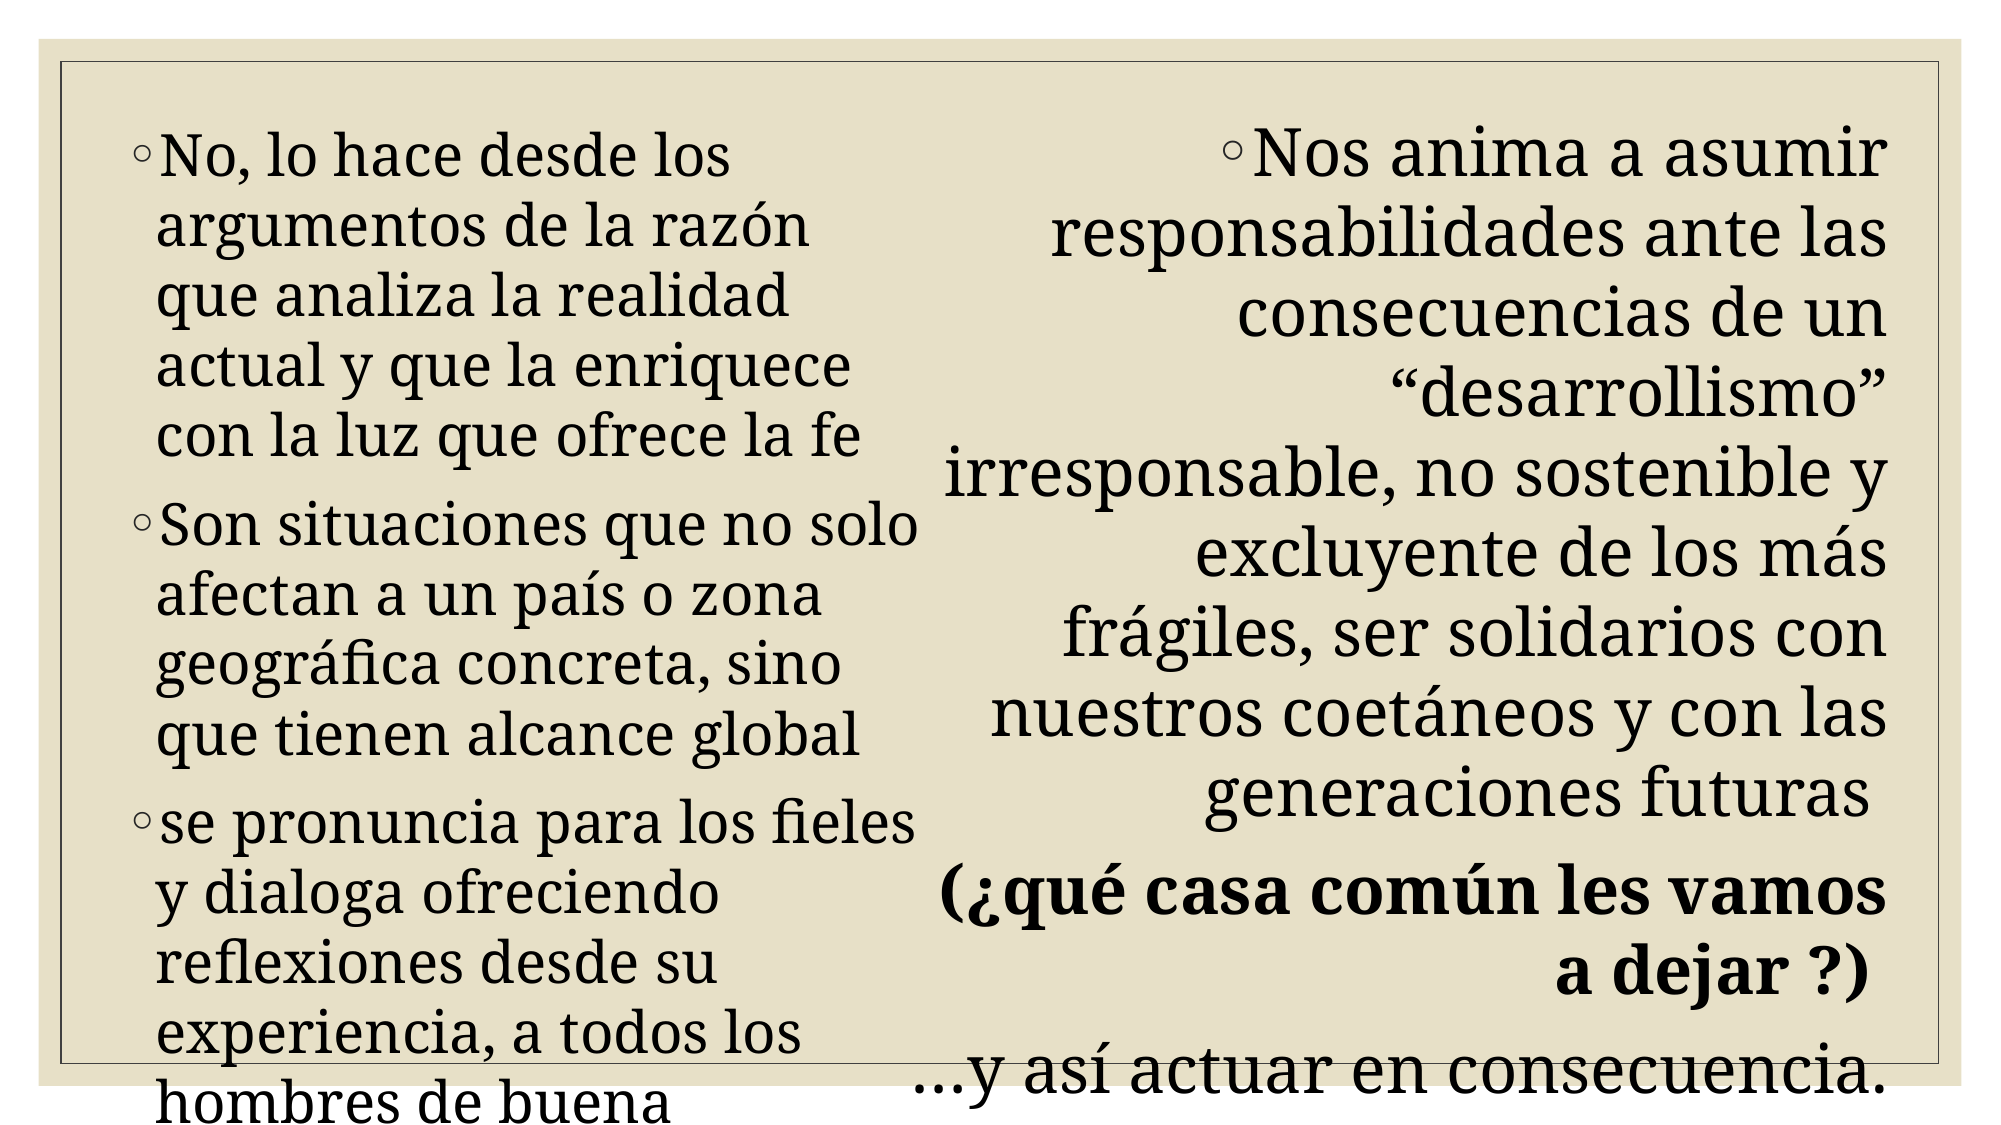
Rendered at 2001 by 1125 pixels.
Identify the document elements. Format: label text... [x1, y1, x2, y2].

list Nos anima a asumir responsabilidades ante las consecuencias de un “desarrollismo” irresponsable, no sostenible y excluyente de los más frágiles, ser solidarios con nuestros coetáneos y con las generaciones futuras (¿qué casa común les vamos a dejar ?) …y así actuar en consecuencia. [883, 102, 1905, 910]
list No, lo hace desde los argumentos de la razón que analiza la realidad actual y que la enriquece con la luz que ofrece la fe Son situaciones que no solo afectan a un país o zona geográfica concreta, sino que tienen alcance global se pronuncia para los fieles y dialoga ofreciendo reflexiones desde su experiencia, a todos los hombres de buena voluntad [110, 110, 945, 919]
